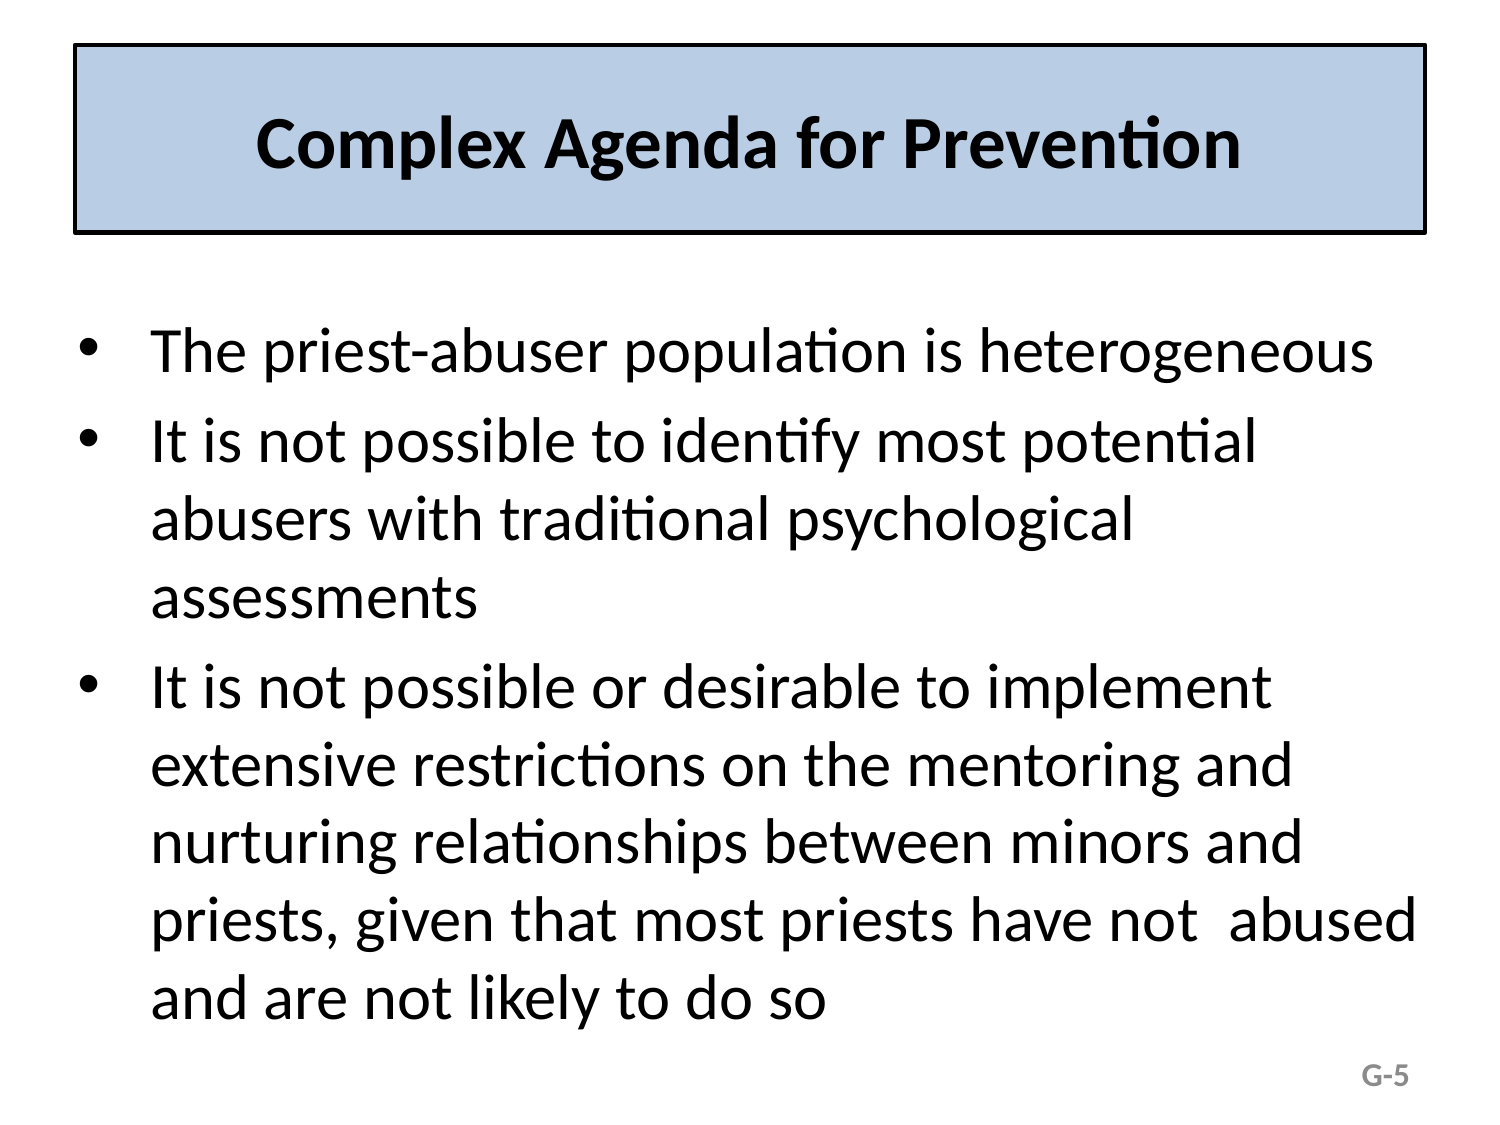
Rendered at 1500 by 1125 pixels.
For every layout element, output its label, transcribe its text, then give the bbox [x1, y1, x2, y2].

slide_number G-5 [1074, 1042, 1425, 1103]
title Complex Agenda for Prevention [75, 45, 1425, 233]
list The priest-abuser population is heterogeneous It is not possible to identify most potential abusers with traditional psychological assessments It is not possible or desirable to implement extensive restrictions on the mentoring and nurturing relationships between minors and priests, given that most priests have not abused and are not likely to do so [62, 299, 1450, 1043]
